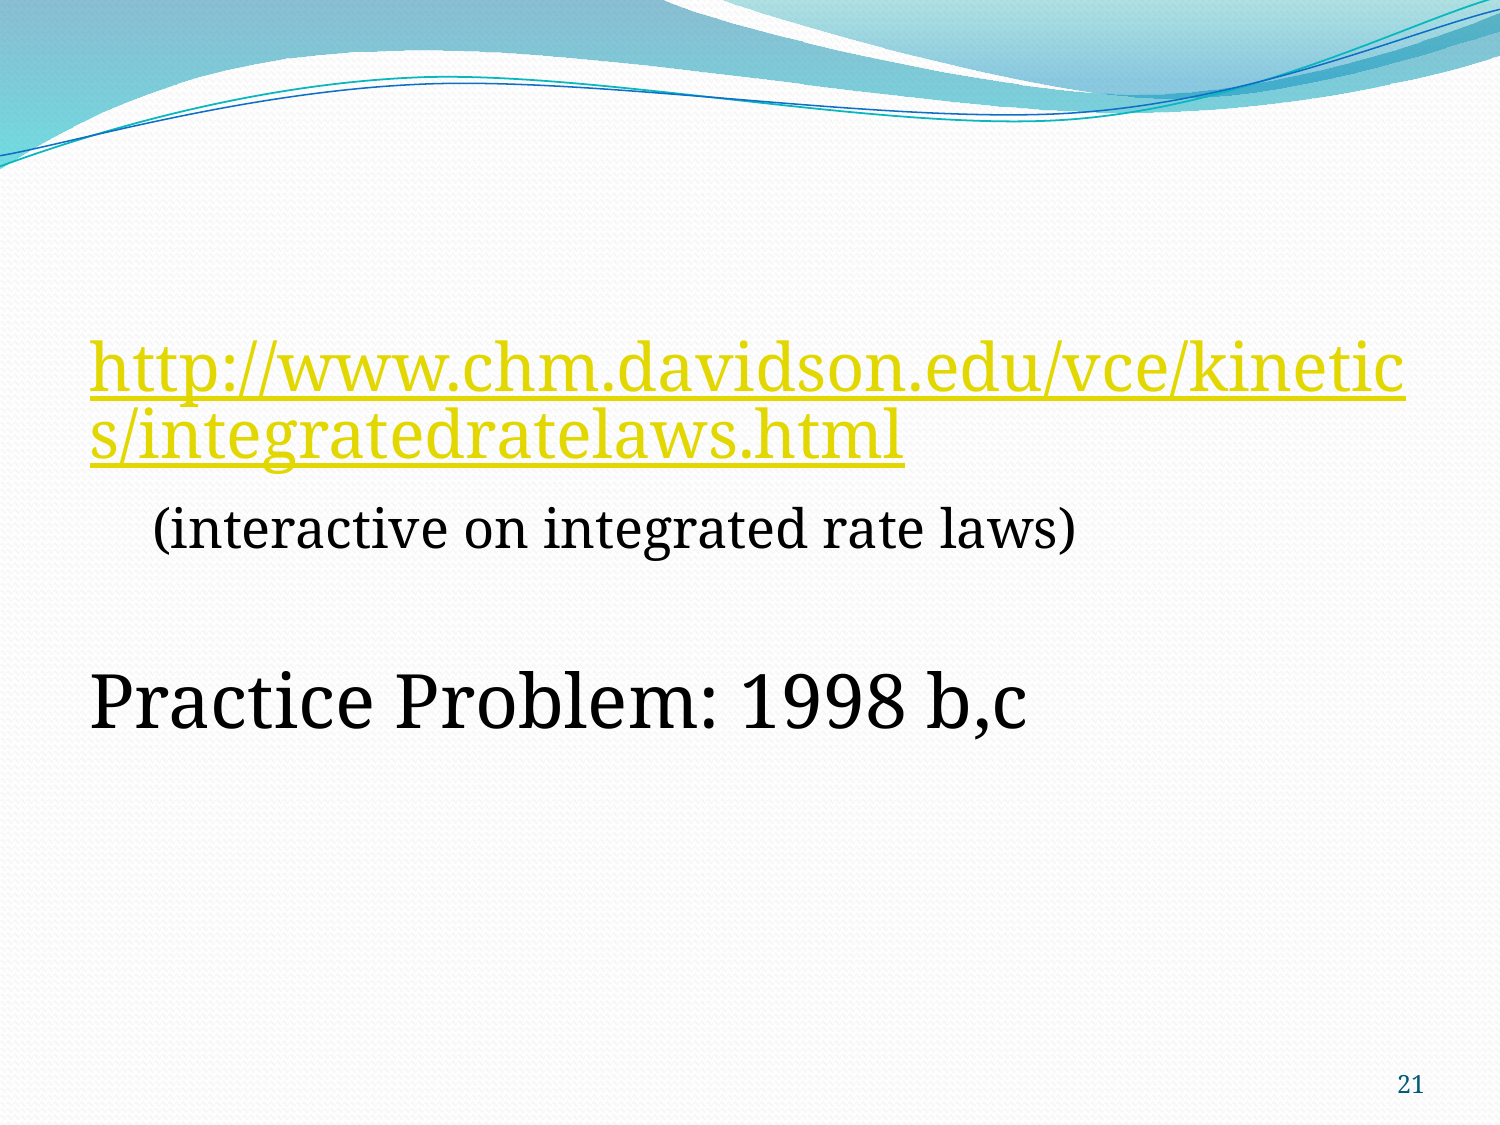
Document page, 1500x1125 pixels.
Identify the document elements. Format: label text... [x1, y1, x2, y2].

list http://www.chm.davidson.edu/vce/kinetics/integratedratelaws.html (interactive on integrated rate laws) Practice Problem: 1998 b,c [75, 317, 1425, 1038]
slide_number 21 [1299, 1042, 1425, 1103]
